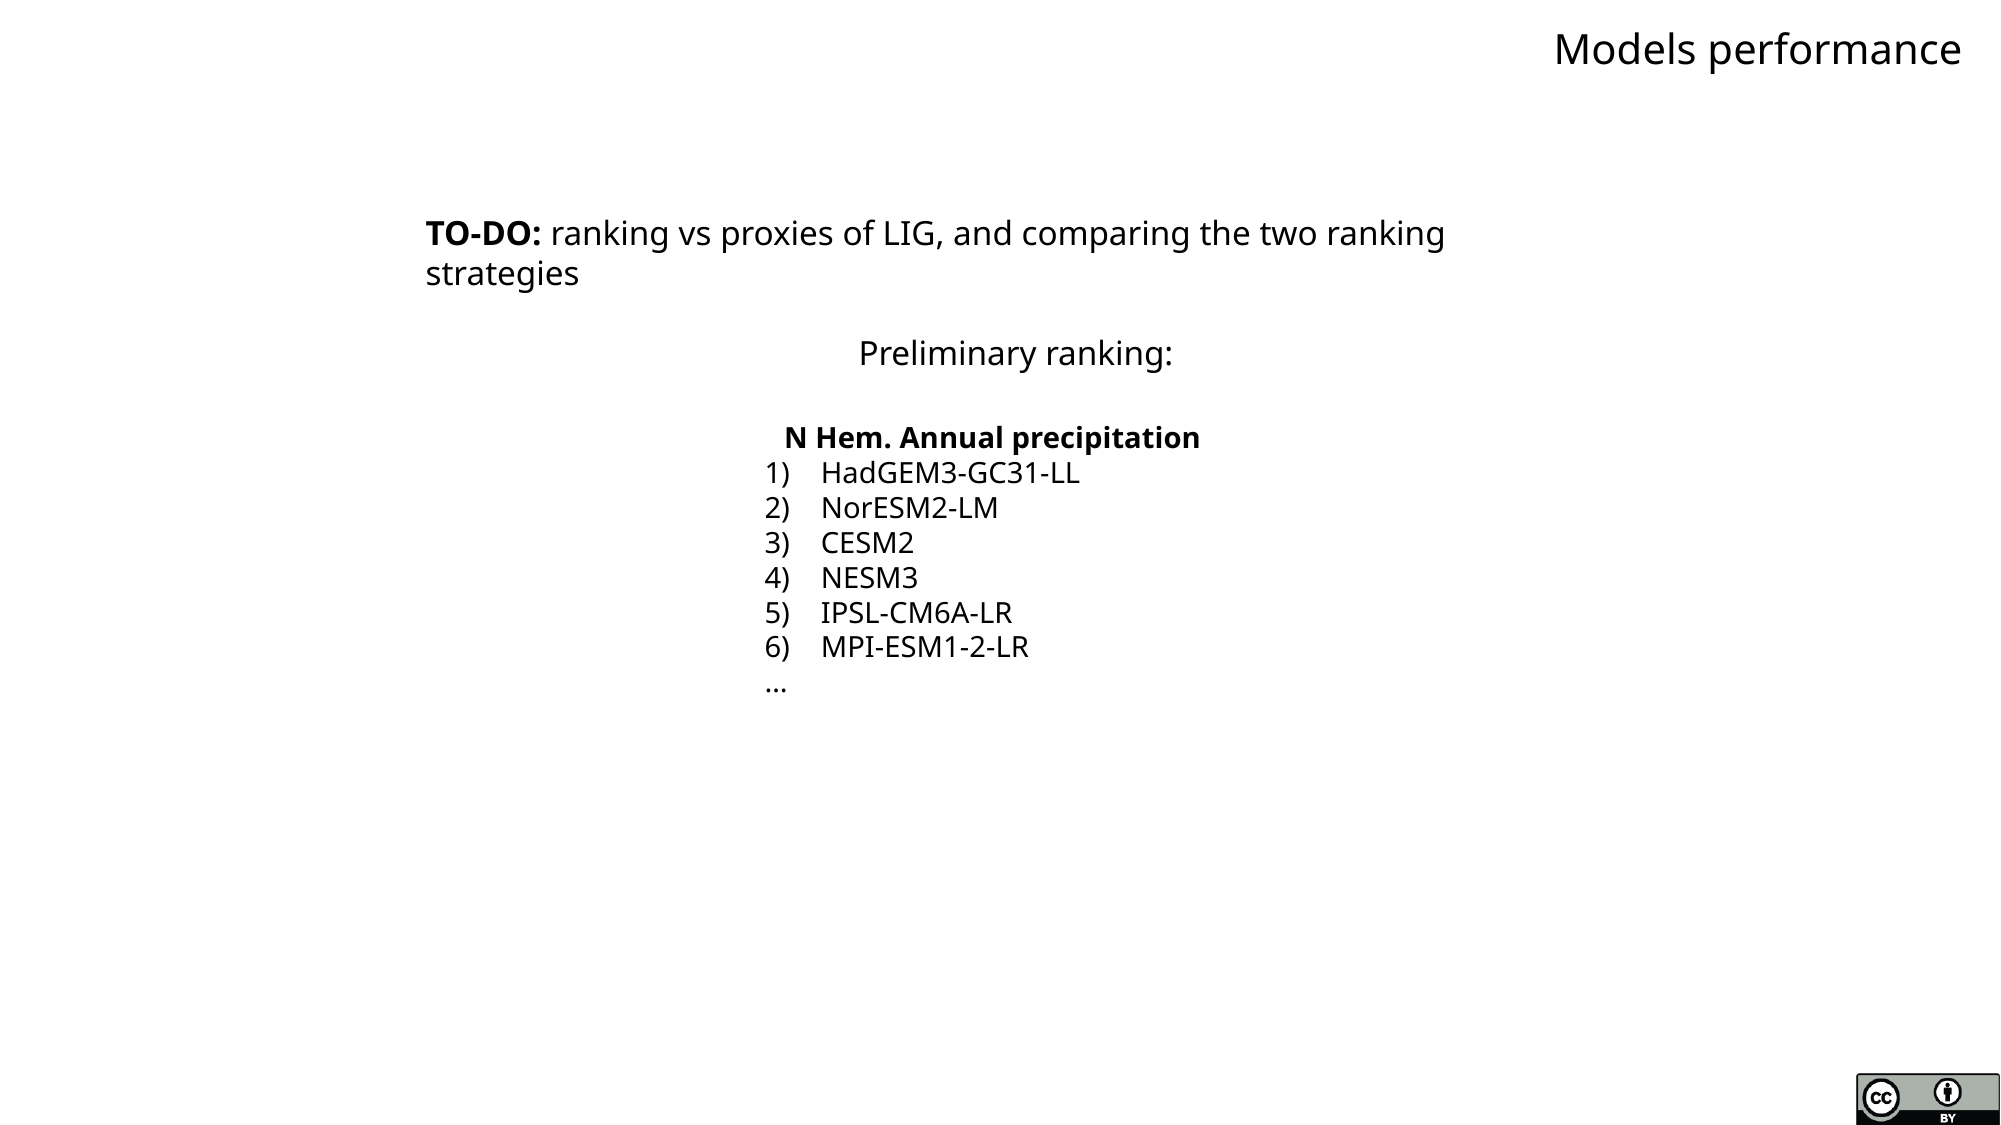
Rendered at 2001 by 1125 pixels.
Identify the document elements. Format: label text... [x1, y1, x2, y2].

picture [1856, 1073, 2000, 1125]
text_box N Hem. Annual precipitation HadGEM3-GC31-LL NorESM2-LM CESM2 NESM3 IPSL-CM6A-LR MPI-ESM1-2-LR … [749, 411, 1236, 707]
text_box TO-DO: ranking vs proxies of LIG, and comparing the two ranking strategies Preliminary ranking: [410, 205, 1622, 380]
text_box Models performance [831, 15, 1978, 81]
